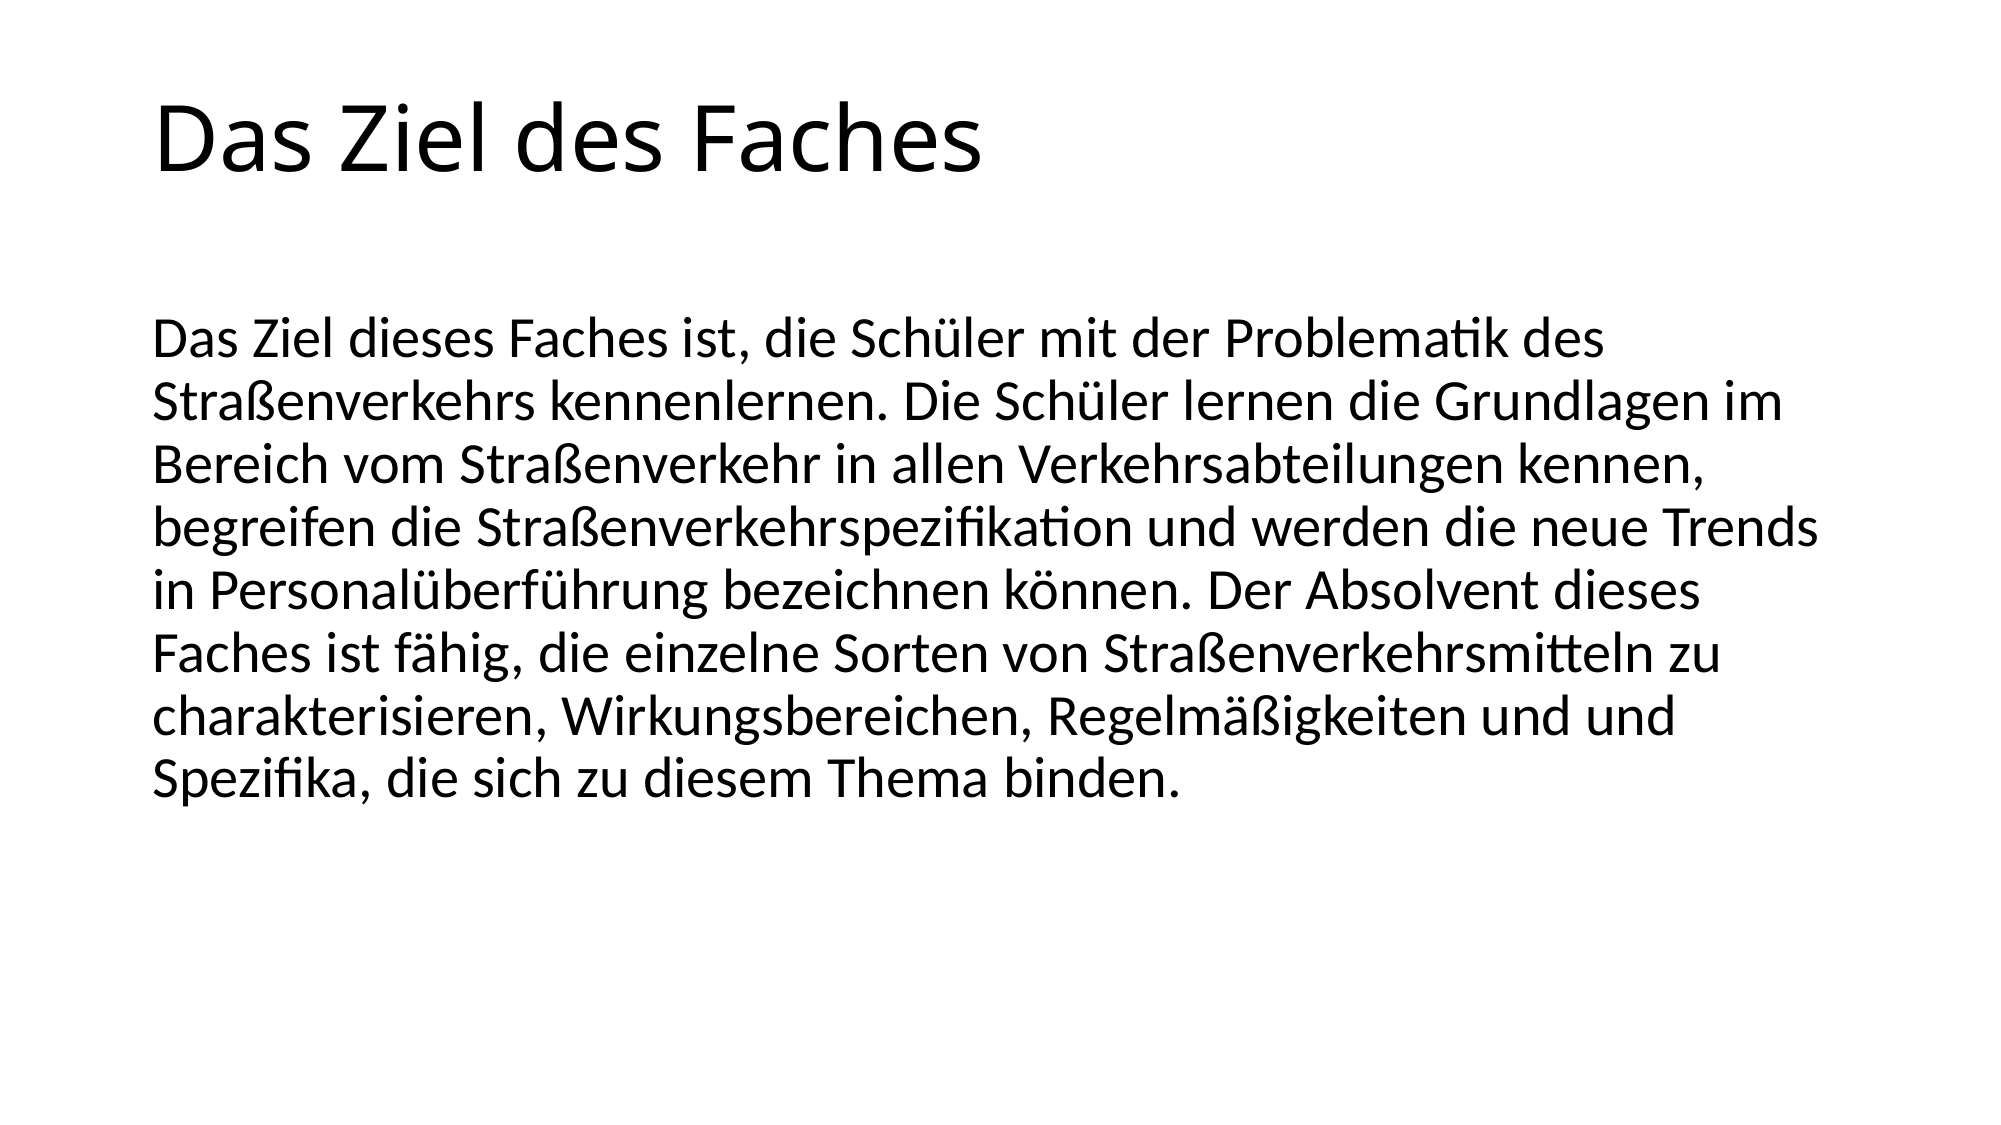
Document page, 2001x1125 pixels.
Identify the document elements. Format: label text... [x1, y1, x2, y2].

list Das Ziel dieses Faches ist, die Schüler mit der Problematik des Straßenverkehrs kennenlernen. Die Schüler lernen die Grundlagen im Bereich vom Straßenverkehr in allen Verkehrsabteilungen kennen, begreifen die Straßenverkehrspezifikation und werden die neue Trends in Personalüberführung bezeichnen können. Der Absolvent dieses Faches ist fähig, die einzelne Sorten von Straßenverkehrsmitteln zu charakterisieren, Wirkungsbereichen, Regelmäßigkeiten und und Spezifika, die sich zu diesem Thema binden. [137, 299, 1863, 1014]
title Das Ziel des Faches [137, 33, 1863, 251]
